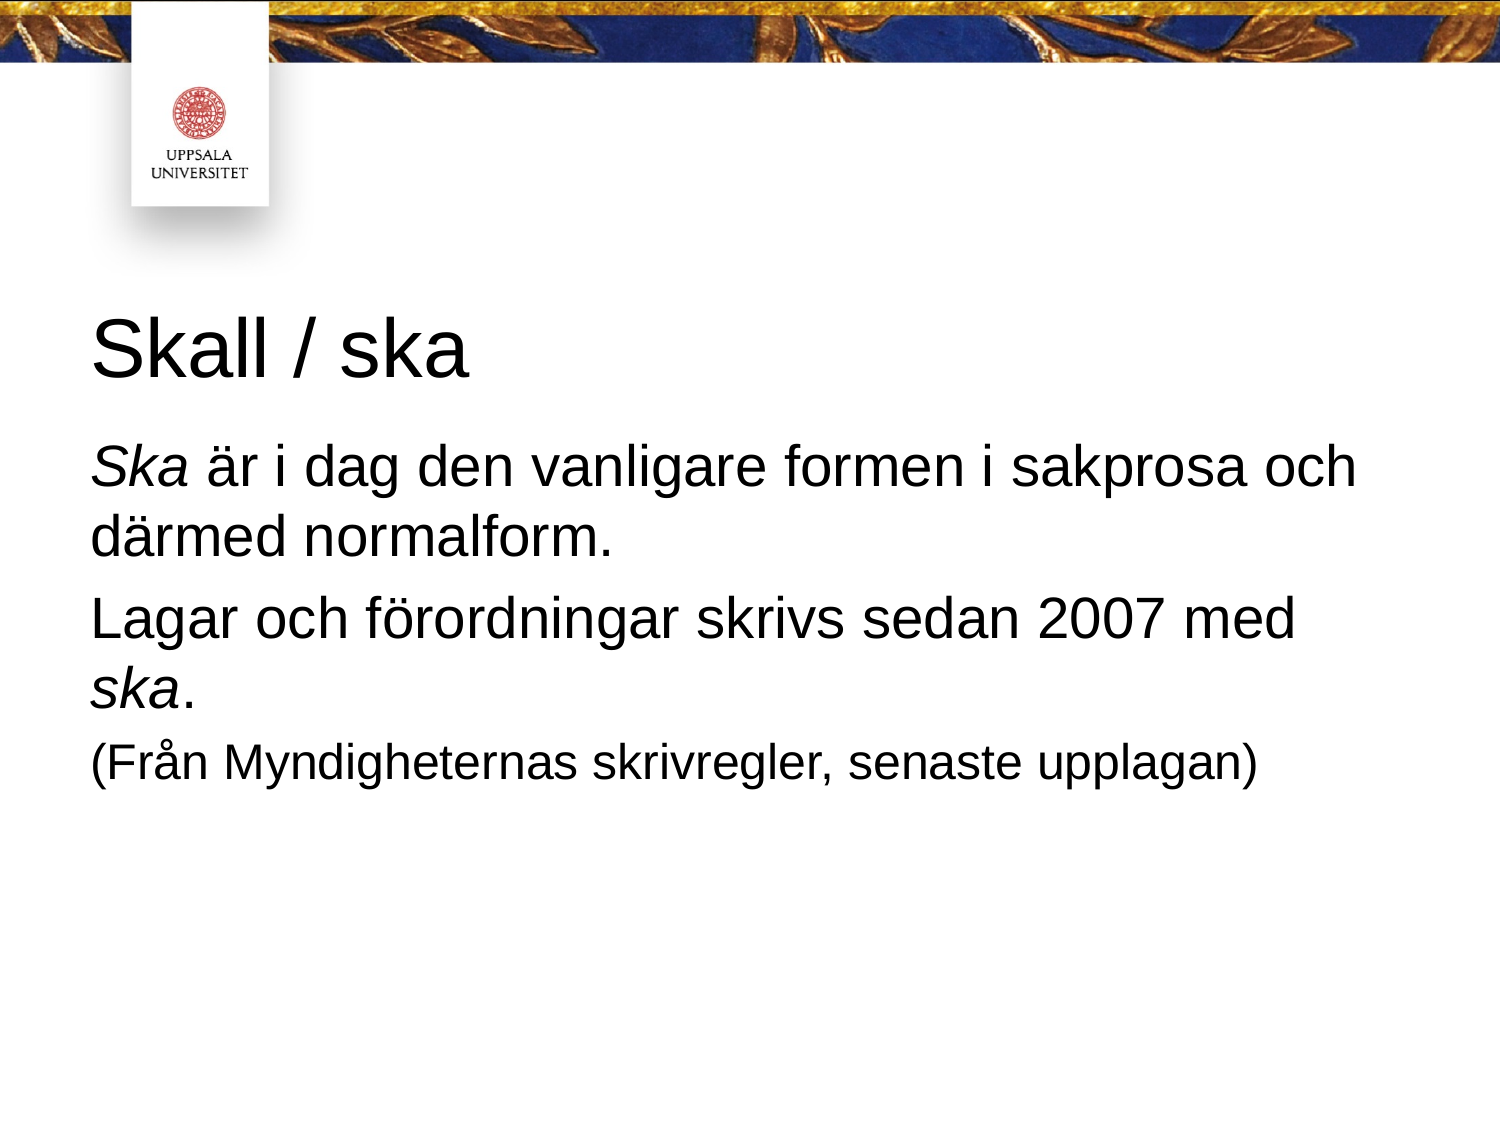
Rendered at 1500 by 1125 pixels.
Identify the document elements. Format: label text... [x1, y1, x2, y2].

list Ska är i dag den vanligare formen i sakprosa och därmed normalform. Lagar och förordningar skrivs sedan 2007 med ska. (Från Myndigheternas skrivregler, senaste upplagan) [75, 420, 1425, 965]
picture [0, 0, 1500, 1125]
title Skall / ska [75, 243, 1425, 420]
